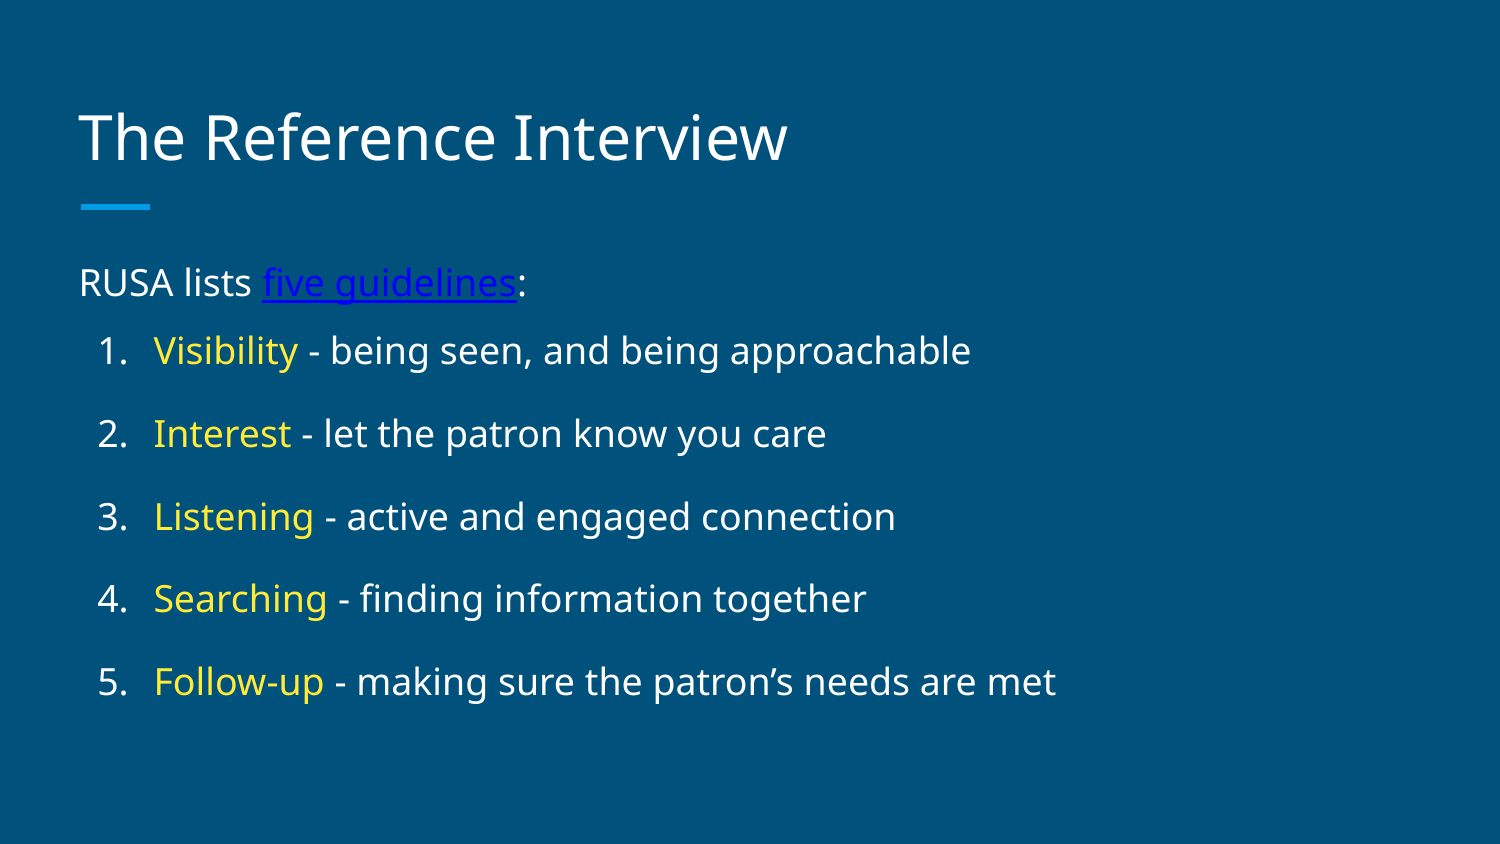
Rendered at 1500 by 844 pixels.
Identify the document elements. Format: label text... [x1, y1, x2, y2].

title The Reference Interview [63, 74, 1437, 189]
list RUSA lists five guidelines: Visibility - being seen, and being approachable Interest - let the patron know you care Listening - active and engaged connection Searching - finding information together Follow-up - making sure the patron’s needs are met [63, 243, 1437, 750]
